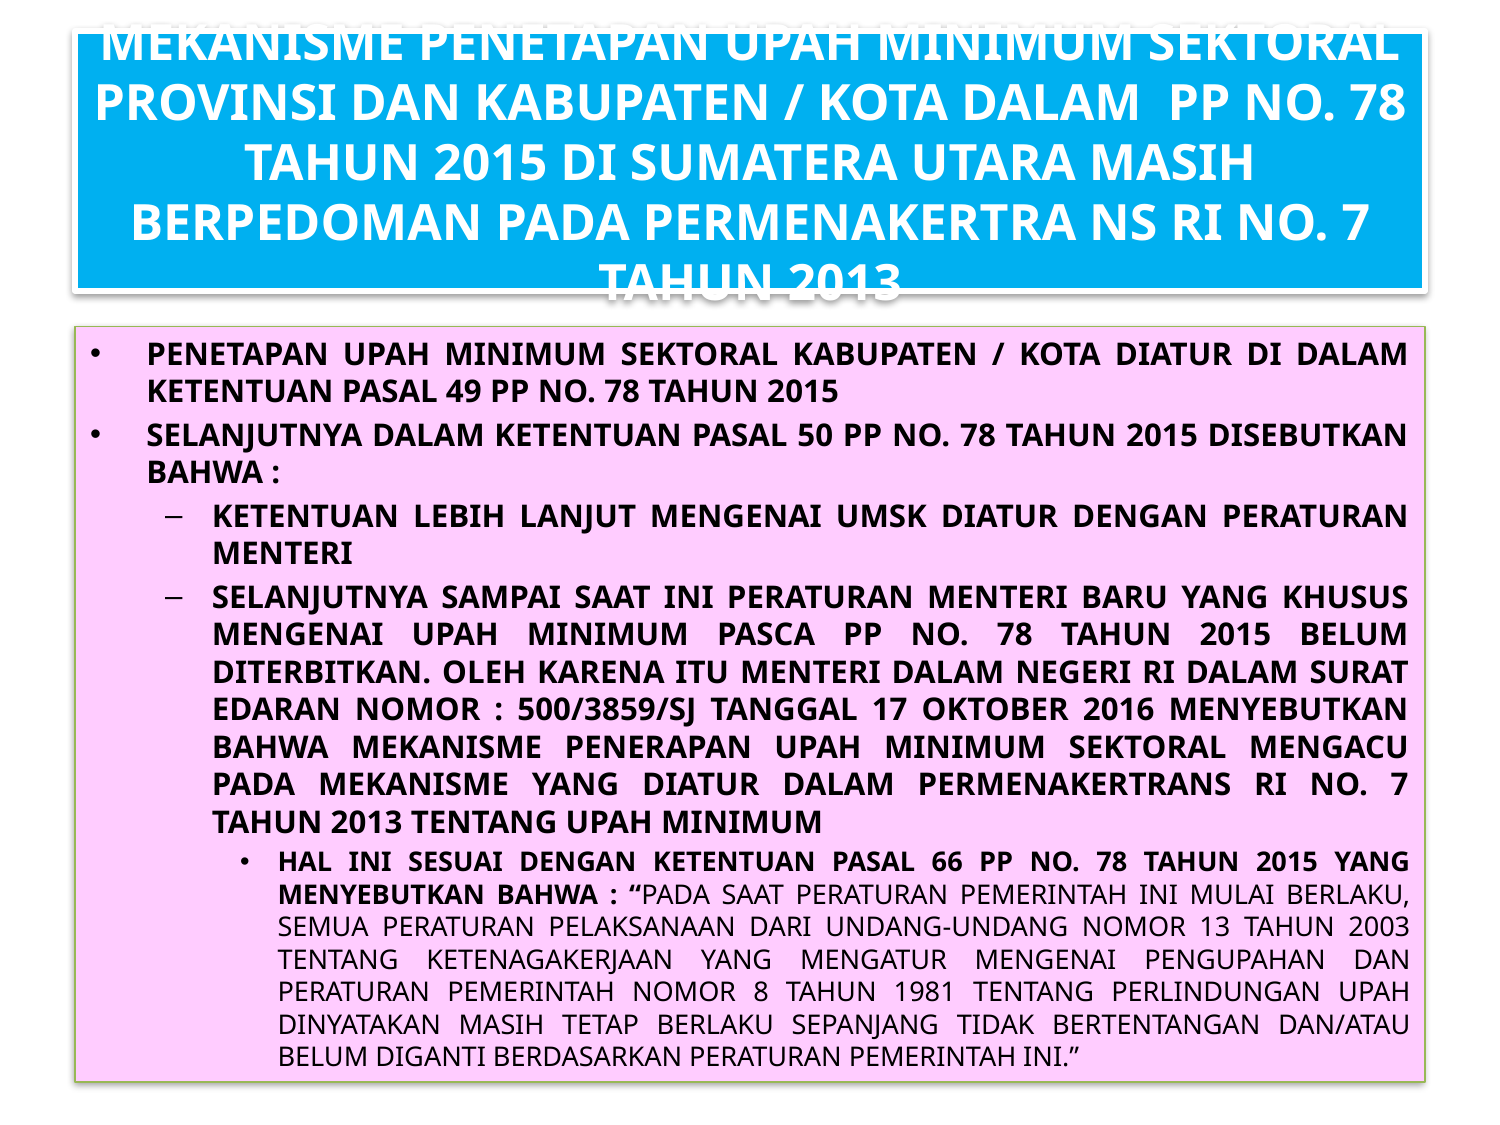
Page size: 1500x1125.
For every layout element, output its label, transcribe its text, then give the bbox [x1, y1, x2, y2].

list PENETAPAN UPAH MINIMUM SEKTORAL KABUPATEN / KOTA DIATUR DI DALAM KETENTUAN PASAL 49 PP NO. 78 TAHUN 2015 SELANJUTNYA DALAM KETENTUAN PASAL 50 PP NO. 78 TAHUN 2015 DISEBUTKAN BAHWA : KETENTUAN LEBIH LANJUT MENGENAI UMSK DIATUR DENGAN PERATURAN MENTERI SELANJUTNYA SAMPAI SAAT INI PERATURAN MENTERI BARU YANG KHUSUS MENGENAI UPAH MINIMUM PASCA PP NO. 78 TAHUN 2015 BELUM DITERBITKAN. OLEH KARENA ITU MENTERI DALAM NEGERI RI DALAM SURAT EDARAN NOMOR : 500/3859/SJ TANGGAL 17 OKTOBER 2016 MENYEBUTKAN BAHWA MEKANISME PENERAPAN UPAH MINIMUM SEKTORAL MENGACU PADA MEKANISME YANG DIATUR DALAM PERMENAKERTRANS RI NO. 7 TAHUN 2013 TENTANG UPAH MINIMUM HAL INI SESUAI DENGAN KETENTUAN PASAL 66 PP NO. 78 TAHUN 2015 YANG MENYEBUTKAN BAHWA : “PADA SAAT PERATURAN PEMERINTAH INI MULAI BERLAKU, SEMUA PERATURAN PELAKSANAAN DARI UNDANG-UNDANG NOMOR 13 TAHUN 2003 TENTANG KETENAGAKERJAAN YANG MENGATUR MENGENAI PENGUPAHAN DAN PERATURAN PEMERINTAH NOMOR 8 TAHUN 1981 TENTANG PERLINDUNGAN UPAH DINYATAKAN MASIH TETAP BERLAKU SEPANJANG TIDAK BERTENTANGAN DAN/ATAU BELUM DIGANTI BERDASARKAN PERATURAN PEMERINTAH INI.” [74, 326, 1426, 1083]
title MEKANISME PENETAPAN UPAH MINIMUM SEKTORAL PROVINSI DAN KABUPATEN / KOTA DALAM PP NO. 78 TAHUN 2015 DI SUMATERA UTARA MASIH BERPEDOMAN PADA PERMENAKERTRA NS RI NO. 7 TAHUN 2013 [72, 28, 1428, 294]
